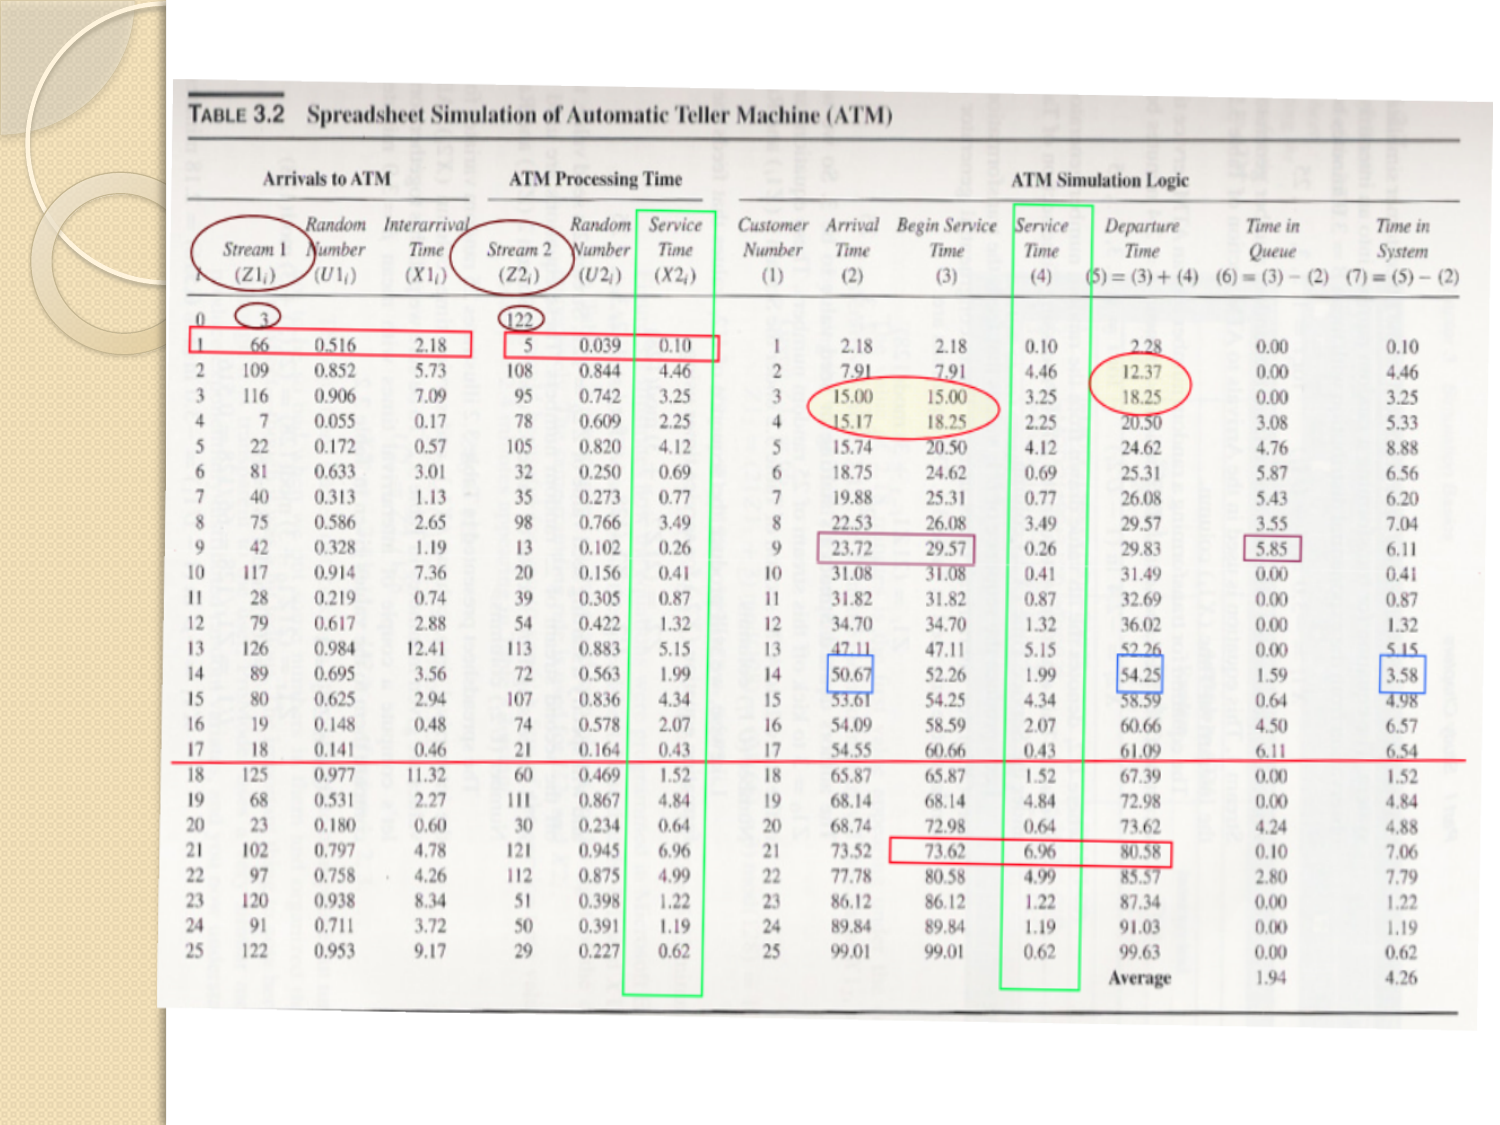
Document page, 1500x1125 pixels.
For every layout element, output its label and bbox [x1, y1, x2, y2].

picture [158, 684, 164, 1007]
list [164, 0, 1485, 1125]
picture [1485, 102, 1492, 489]
